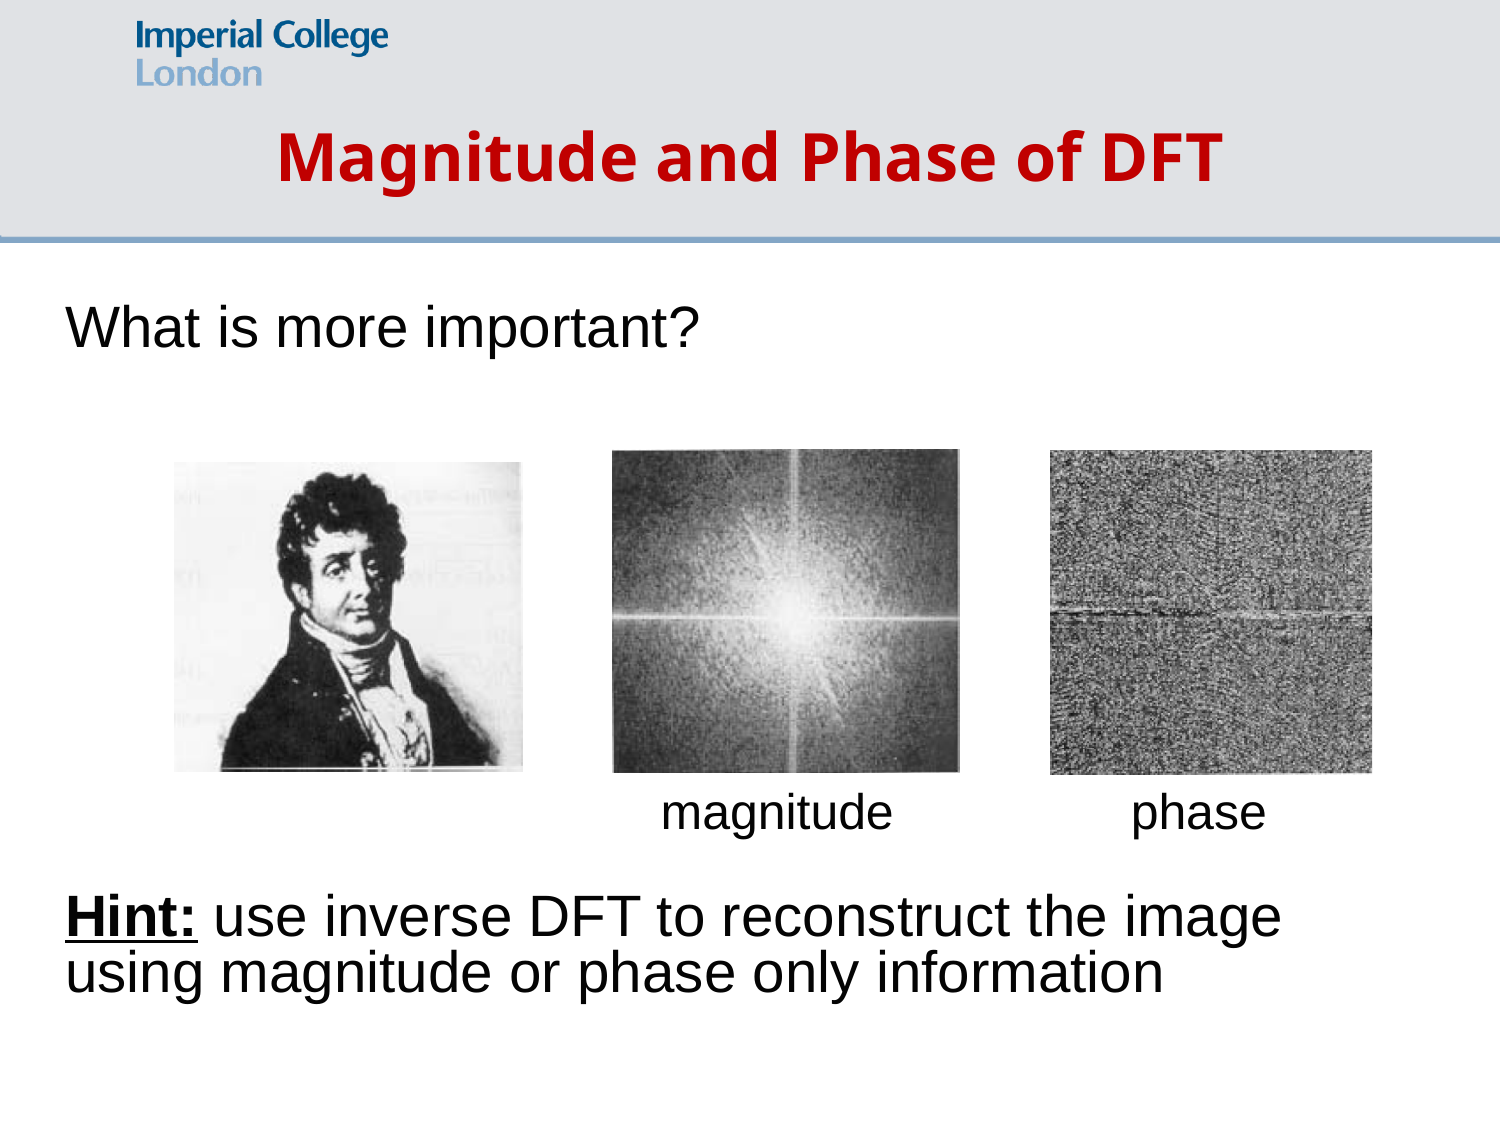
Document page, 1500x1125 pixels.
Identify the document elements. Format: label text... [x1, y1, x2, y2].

title Magnitude and Phase of DFT [75, 7, 1425, 195]
list What is more important? Hint: use inverse DFT to reconstruct the image using magnitude or phase only information [64, 302, 1419, 1034]
picture [174, 462, 526, 774]
text_box magnitude phase [631, 772, 1419, 848]
picture [1049, 449, 1373, 776]
picture [0, 0, 1500, 243]
picture [612, 449, 961, 773]
